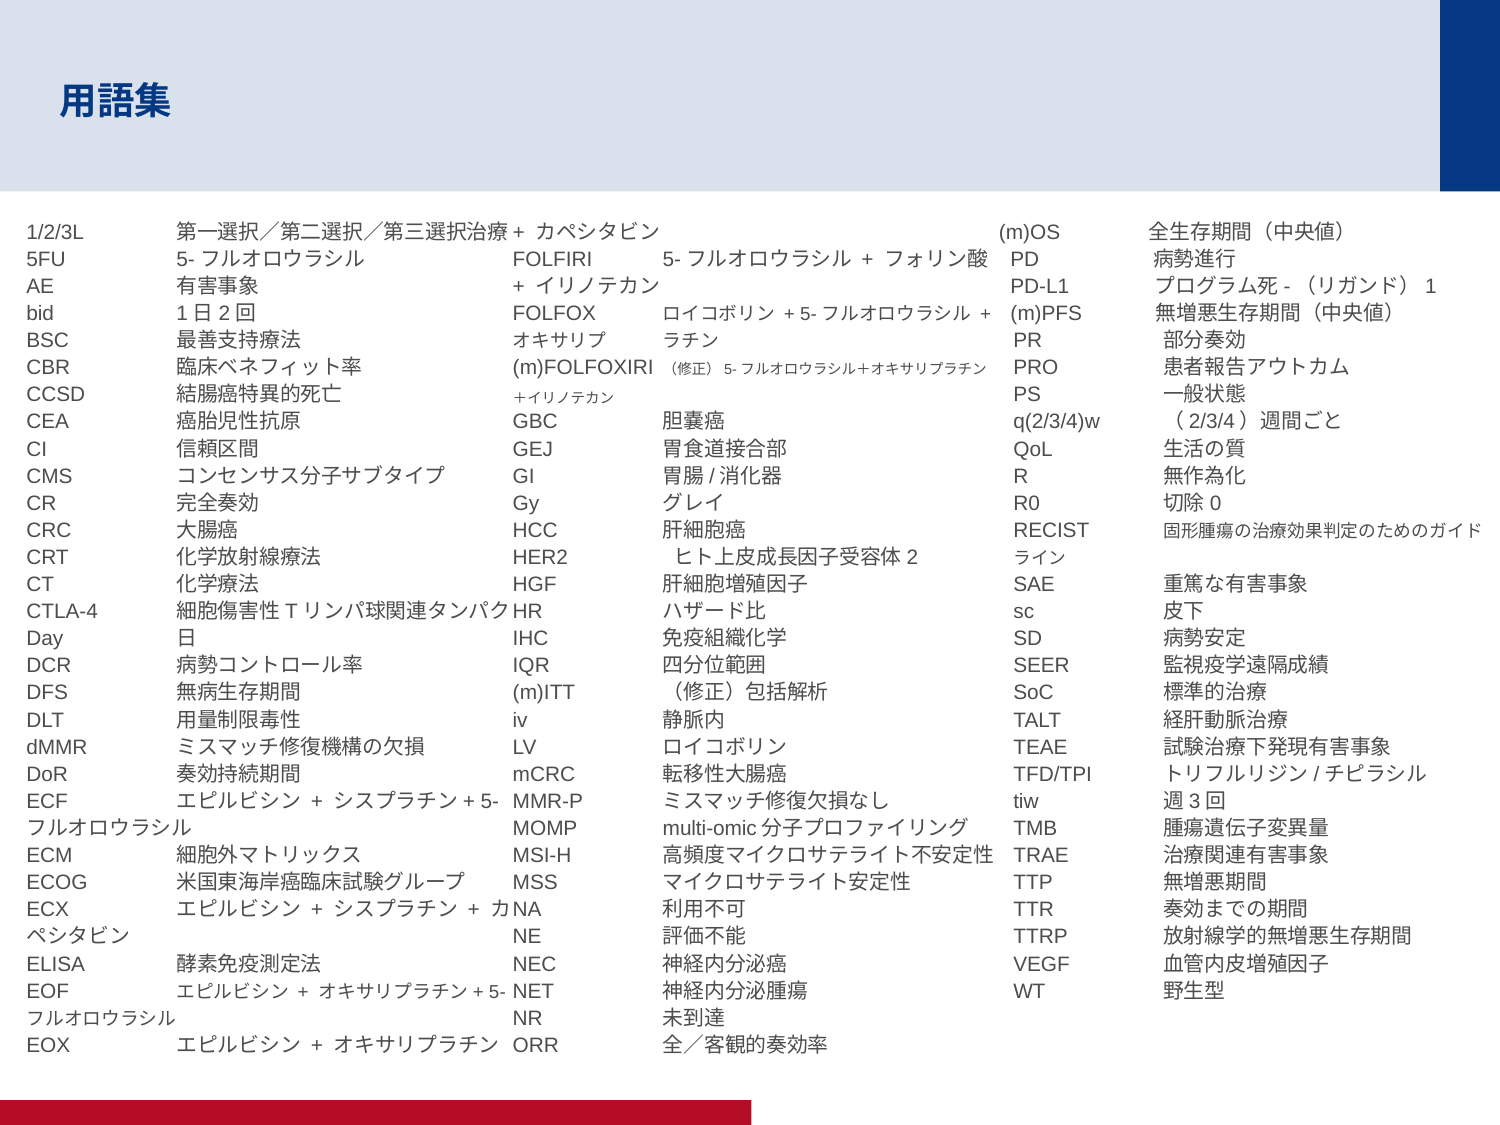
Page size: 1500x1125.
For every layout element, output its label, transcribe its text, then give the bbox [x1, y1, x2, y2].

text_box 1/2/3L 第一選択／第二選択／第三選択治療 5FU 5-フルオロウラシル AE 有害事象 bid 1日2回 BSC 最善支持療法 CBR 臨床ベネフィット率 CCSD 結腸癌特異的死亡 CEA 癌胎児性抗原 CI 信頼区間 CMS コンセンサス分子サブタイプ CR 完全奏効 CRC 大腸癌 CRT 化学放射線療法 CT 化学療法 CTLA-4 細胞傷害性Tリンパ球関連タンパク Day 日 DCR 病勢コントロール率 DFS 無病生存期間 DLT 用量制限毒性 dMMR ミスマッチ修復機構の欠損 DoR 奏効持続期間 ECF エピルビシン + シスプラチン+ 5-フルオロウラシル ECM 細胞外マトリックス ECOG 米国東海岸癌臨床試験グループ ECX エピルビシン + シスプラチン + カペシタビン ELISA 酵素免疫測定法 EOF エピルビシン + オキサリプラチン+ 5-フルオロウラシル EOX エピルビシン + オキサリプラチン + カペシタビン FOLFIRI 5-フルオロウラシル + フォリン酸 + イリノテカン FOLFOX ロイコボリン + 5-フルオロウラシル + オキサリプ ラチン (m)FOLFOXIRI （修正）5-フルオロウラシル＋オキサリプラチン＋イリノテカン GBC 胆嚢癌 GEJ 胃食道接合部 GI 胃腸/消化器 Gy グレイ HCC 肝細胞癌 HER2 ヒト上皮成長因子受容体2 HGF 肝細胞増殖因子 HR ハザード比 IHC 免疫組織化学 IQR 四分位範囲 (m)ITT （修正）包括解析 iv 静脈内 LV ロイコボリン mCRC 転移性大腸癌 MMR-P ミスマッチ修復欠損なし MOMP multi-omic分子プロファイリング MSI-H 高頻度マイクロサテライト不安定性 MSS マイクロサテライト安定性 NA 利用不可 NE 評価不能 NEC 神経内分泌癌 NET 神経内分泌腫瘍 NR 未到達 ORR 全／客観的奏効率 (m)OS 全生存期間（中央値） PD 病勢進行 PD-L1 プログラム死-（リガンド）1 (m)PFS 無増悪生存期間（中央値） PR 部分奏効 PRO 患者報告アウトカム PS 一般状態 q(2/3/4)w （2/3/4）週間ごと QoL 生活の質 R 無作為化 R0 切除0 RECIST 固形腫瘍の治療効果判定のためのガイドライン SAE 重篤な有害事象 sc 皮下 SD 病勢安定 SEER 監視疫学遠隔成績 SoC 標準的治療 TALT 経肝動脈治療 TEAE 試験治療下発現有害事象 TFD/TPI トリフルリジン/チピラシル tiw 週3回 TMB 腫瘍遺伝子変異量 TRAE 治療関連有害事象 TTP 無増悪期間 TTR 奏効までの期間 TTRP 放射線学的無増悪生存期間 VEGF 血管内皮増殖因子 WT 野生型 [11, 208, 1500, 812]
title 用語集 [59, 29, 1412, 162]
